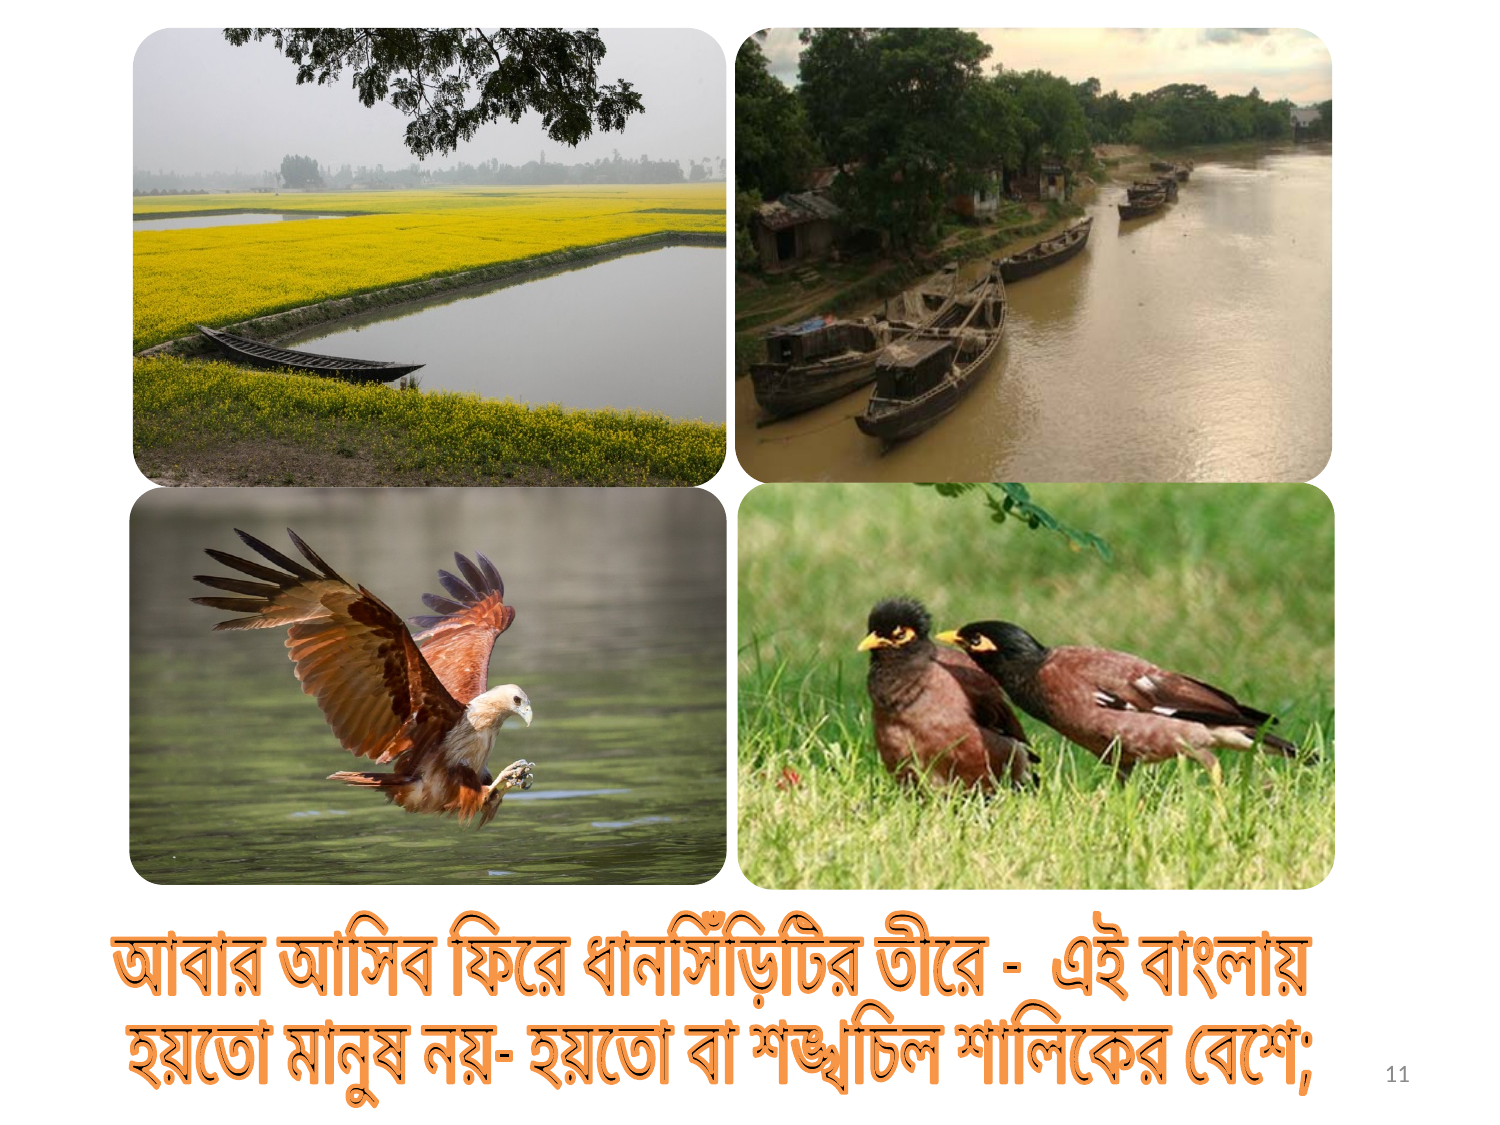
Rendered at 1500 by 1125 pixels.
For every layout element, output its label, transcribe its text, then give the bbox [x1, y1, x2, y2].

text_box আবার আসিব ফিরে ধানসিঁড়িটির তীরে - এই বাংলায় হয়তো মানুষ নয়- হয়তো বা শঙ্খচিল শালিকের বেশে; [283, 1019, 412, 1109]
text_box আবার আসিব ফিরে ধানসিঁড়িটির তীরে - এই বাংলায় হয়তো মানুষ নয়- হয়তো বা শঙ্খচিল শালিকের বেশে; [1052, 910, 1129, 1002]
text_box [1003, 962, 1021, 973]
text_box আবার আসিব ফিরে ধানসিঁড়িটির তীরে - এই বাংলায় হয়তো মানুষ নয়- হয়তো বা শঙ্খচিল শালিকের বেশে; [1185, 1019, 1313, 1085]
text_box আবার আসিব ফিরে ধানসিঁড়িটির তীরে - এই বাংলায় হয়তো মানুষ নয়- হয়তো বা শঙ্খচিল শালিকের বেশে; [954, 999, 1173, 1085]
text_box আবার আসিব ফিরে ধানসিঁড়িটির তীরে - এই বাংলায় হয়তো মানুষ নয়- হয়তো বা শঙ্খচিল শালিকের বেশে; [125, 1019, 274, 1090]
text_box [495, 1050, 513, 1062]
text_box আবার আসিব ফিরে ধানসিঁড়িটির তীরে - এই বাংলায় হয়তো মানুষ নয়- হয়তো বা শঙ্খচিল শালিকের বেশে; [684, 1019, 740, 1085]
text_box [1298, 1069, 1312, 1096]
slide_number 11 [1074, 1042, 1425, 1103]
picture [734, 27, 1335, 890]
picture [129, 27, 727, 886]
text_box আবার আসিব ফিরে ধানসিঁড়িটির তীরে - এই বাংলায় হয়তো মানুষ নয়- হয়তো বা শঙ্খচিল শালিকের বেশে; [526, 1019, 675, 1090]
text_box আবার আসিব ফিরে ধানসিঁড়িটির তীরে - এই বাংলায় হয়তো মানুষ নয়- হয়তো বা শঙ্খচিল শালিকের বেশে; [874, 910, 990, 997]
text_box আবার আসিব ফিরে ধানসিঁড়িটির তীরে - এই বাংলায় হয়তো মানুষ নয়- হয়তো বা শঙ্খচিল শালিকের বেশে; [583, 910, 865, 1009]
text_box আবার আসিব ফিরে ধানসিঁড়িটির তীরে - এই বাংলায় হয়তো মানুষ নয়- হয়তো বা শঙ্খচিল শালিকের বেশে; [110, 930, 267, 997]
text_box আবার আসিব ফিরে ধানসিঁড়িটির তীরে - এই বাংলায় হয়তো মানুষ নয়- হয়তো বা শঙ্খচিল শালিকের বেশে; [1138, 930, 1313, 1000]
text_box আবার আসিব ফিরে ধানসিঁড়িটির তীরে - এই বাংলায় হয়তো মানুষ নয়- হয়তো বা শঙ্খচিল শালিকের বেশে; [447, 910, 571, 997]
text_box আবার আসিব ফিরে ধানসিঁড়িটির তীরে - এই বাংলায় হয়তো মানুষ নয়- হয়তো বা শঙ্খচিল শালিকের বেশে; [276, 910, 438, 996]
text_box আবার আসিব ফিরে ধানসিঁড়িটির তীরে - এই বাংলায় হয়তো মানুষ নয়- হয়তো বা শঙ্খচিল শালিকের বেশে; [749, 998, 945, 1095]
text_box আবার আসিব ফিরে ধানসিঁড়িটির তীরে - এই বাংলায় হয়তো মানুষ নয়- হয়তো বা শঙ্খচিল শালিকের বেশে; [420, 1025, 498, 1085]
